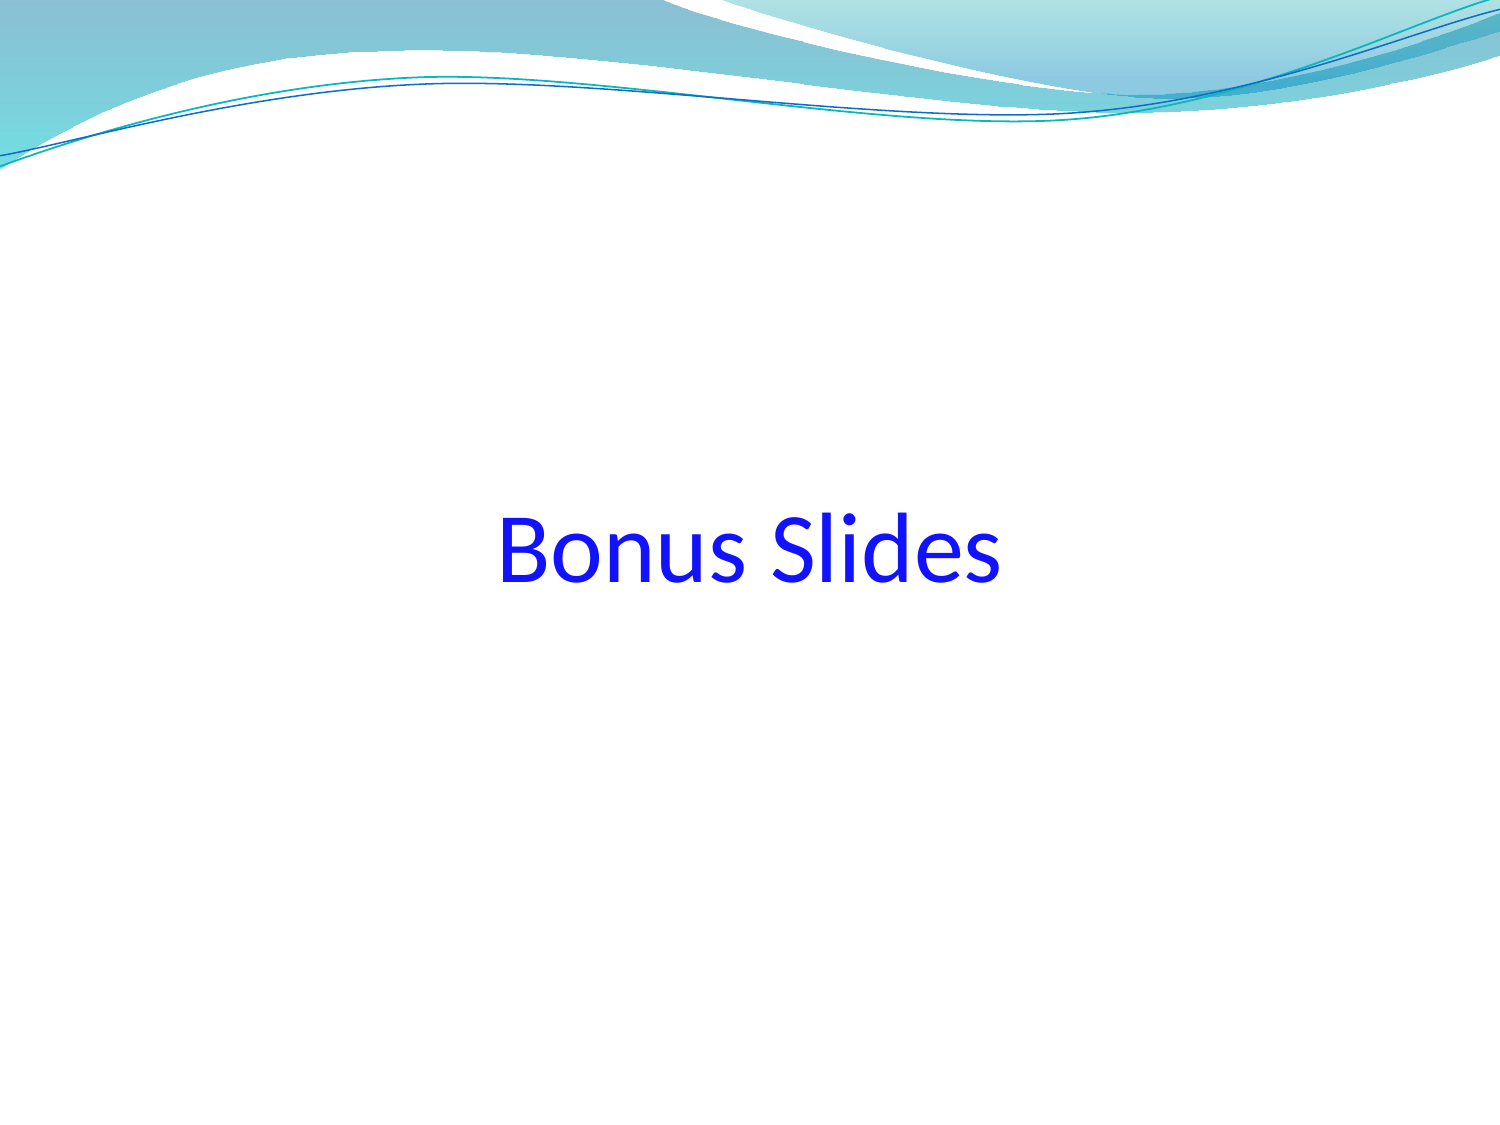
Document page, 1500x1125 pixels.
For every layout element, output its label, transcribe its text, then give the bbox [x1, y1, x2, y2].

text_box Bonus Slides [481, 474, 1019, 610]
